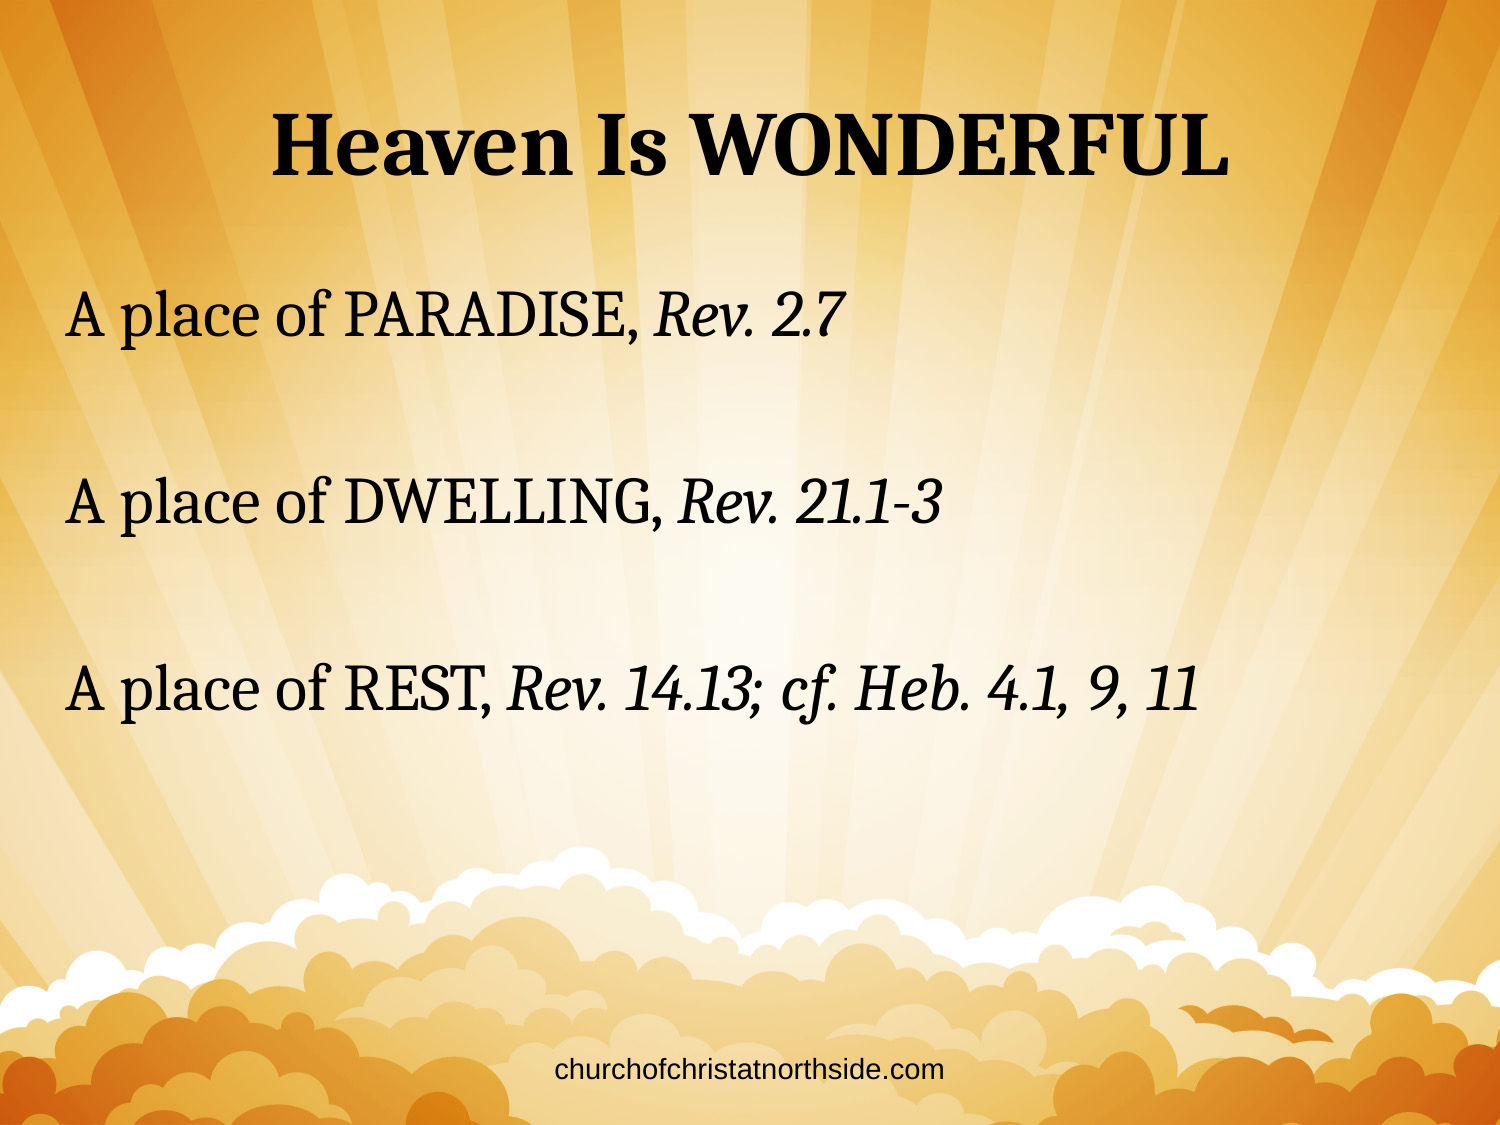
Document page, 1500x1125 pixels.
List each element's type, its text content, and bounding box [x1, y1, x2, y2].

title Heaven Is WONDERFUL [75, 45, 1425, 233]
footer churchofchristatnorthside.com [512, 1042, 988, 1103]
picture [0, 0, 1500, 1125]
list A place of PARADISE, Rev. 2.7 A place of DWELLING, Rev. 21.1-3 A place of REST, Rev. 14.13; cf. Heb. 4.1, 9, 11 [50, 262, 1450, 1005]
